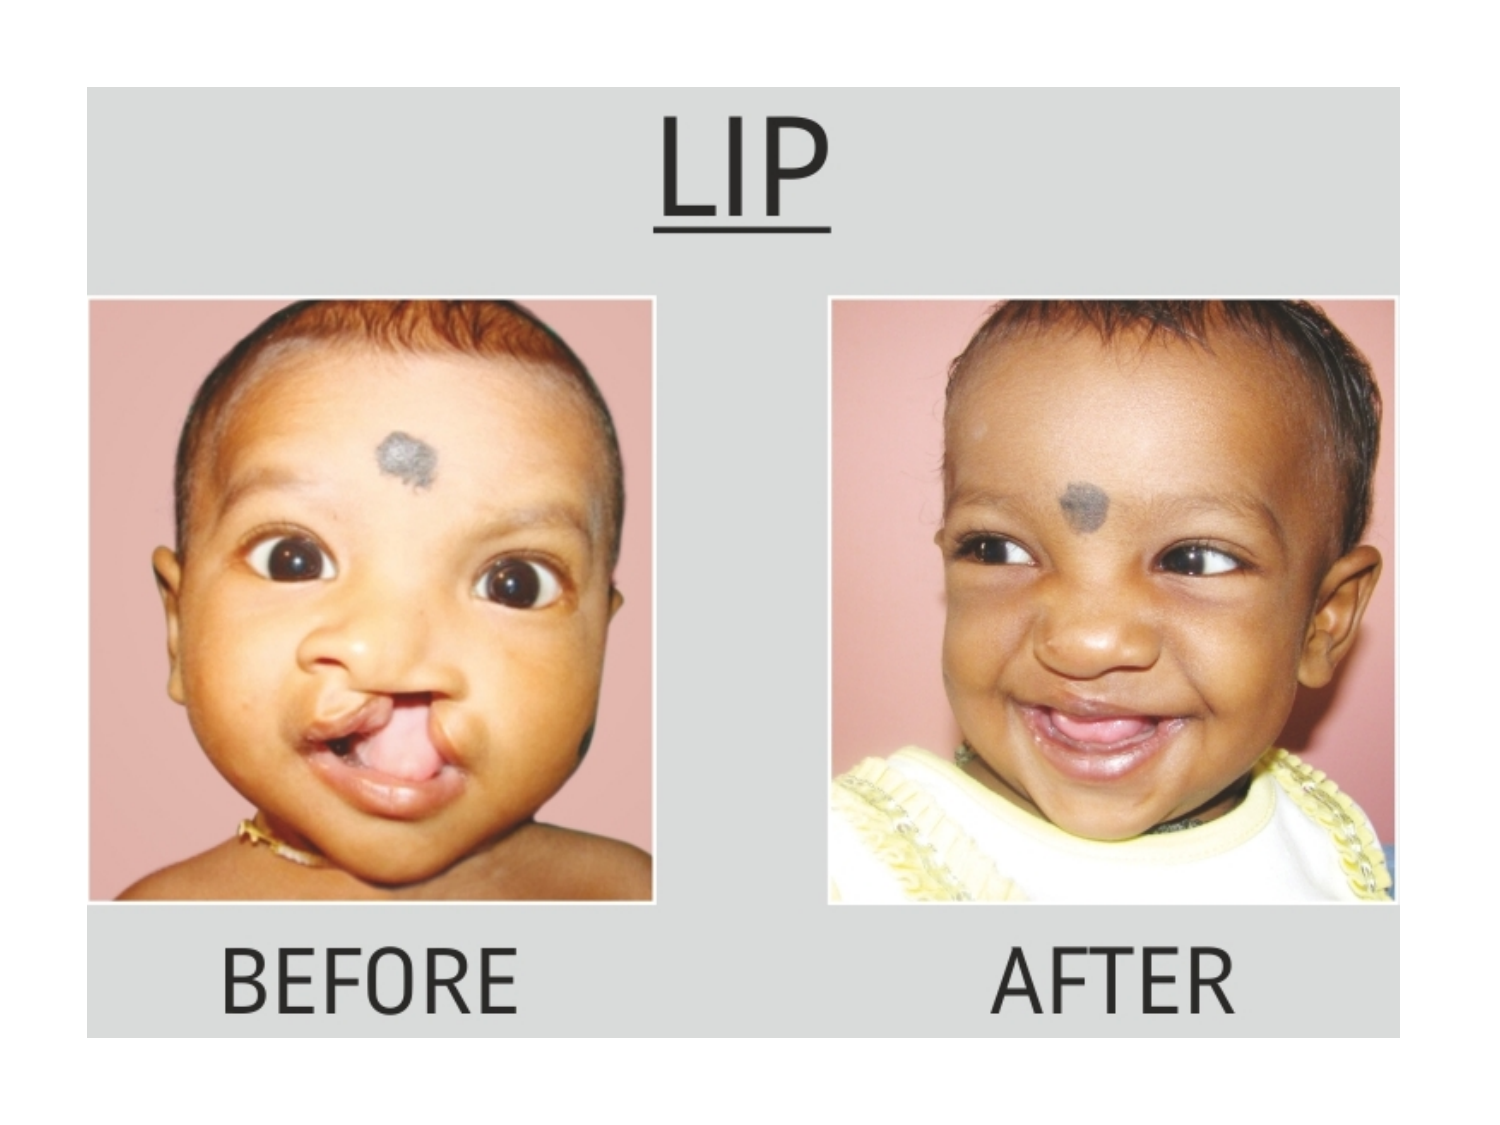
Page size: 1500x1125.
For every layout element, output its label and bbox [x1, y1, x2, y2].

picture [87, 87, 1401, 1038]
